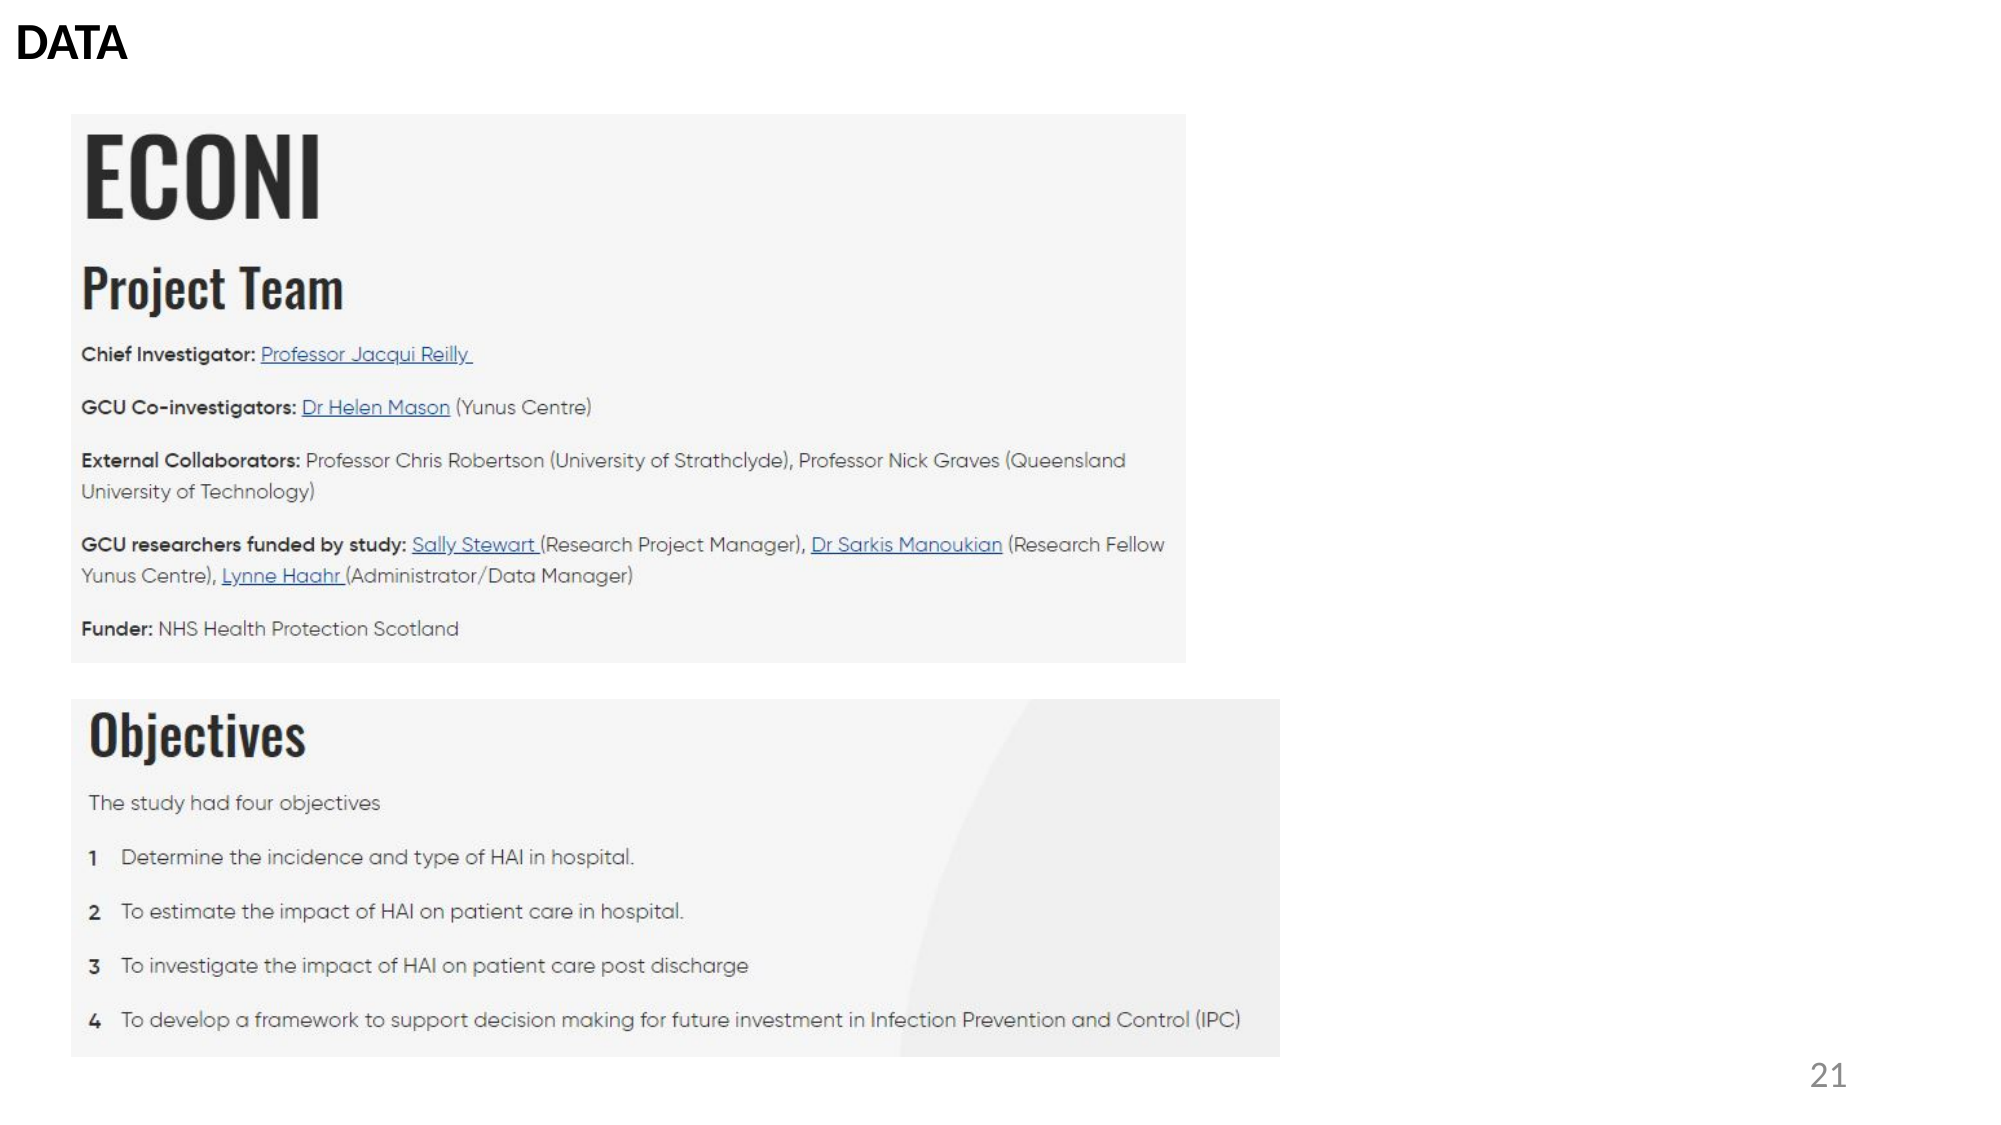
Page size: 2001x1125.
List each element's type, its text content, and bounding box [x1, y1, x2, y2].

slide_number 21 [1412, 1042, 1863, 1103]
picture [71, 699, 1280, 1057]
picture [71, 114, 1186, 663]
text_box DATA [0, 0, 143, 78]
